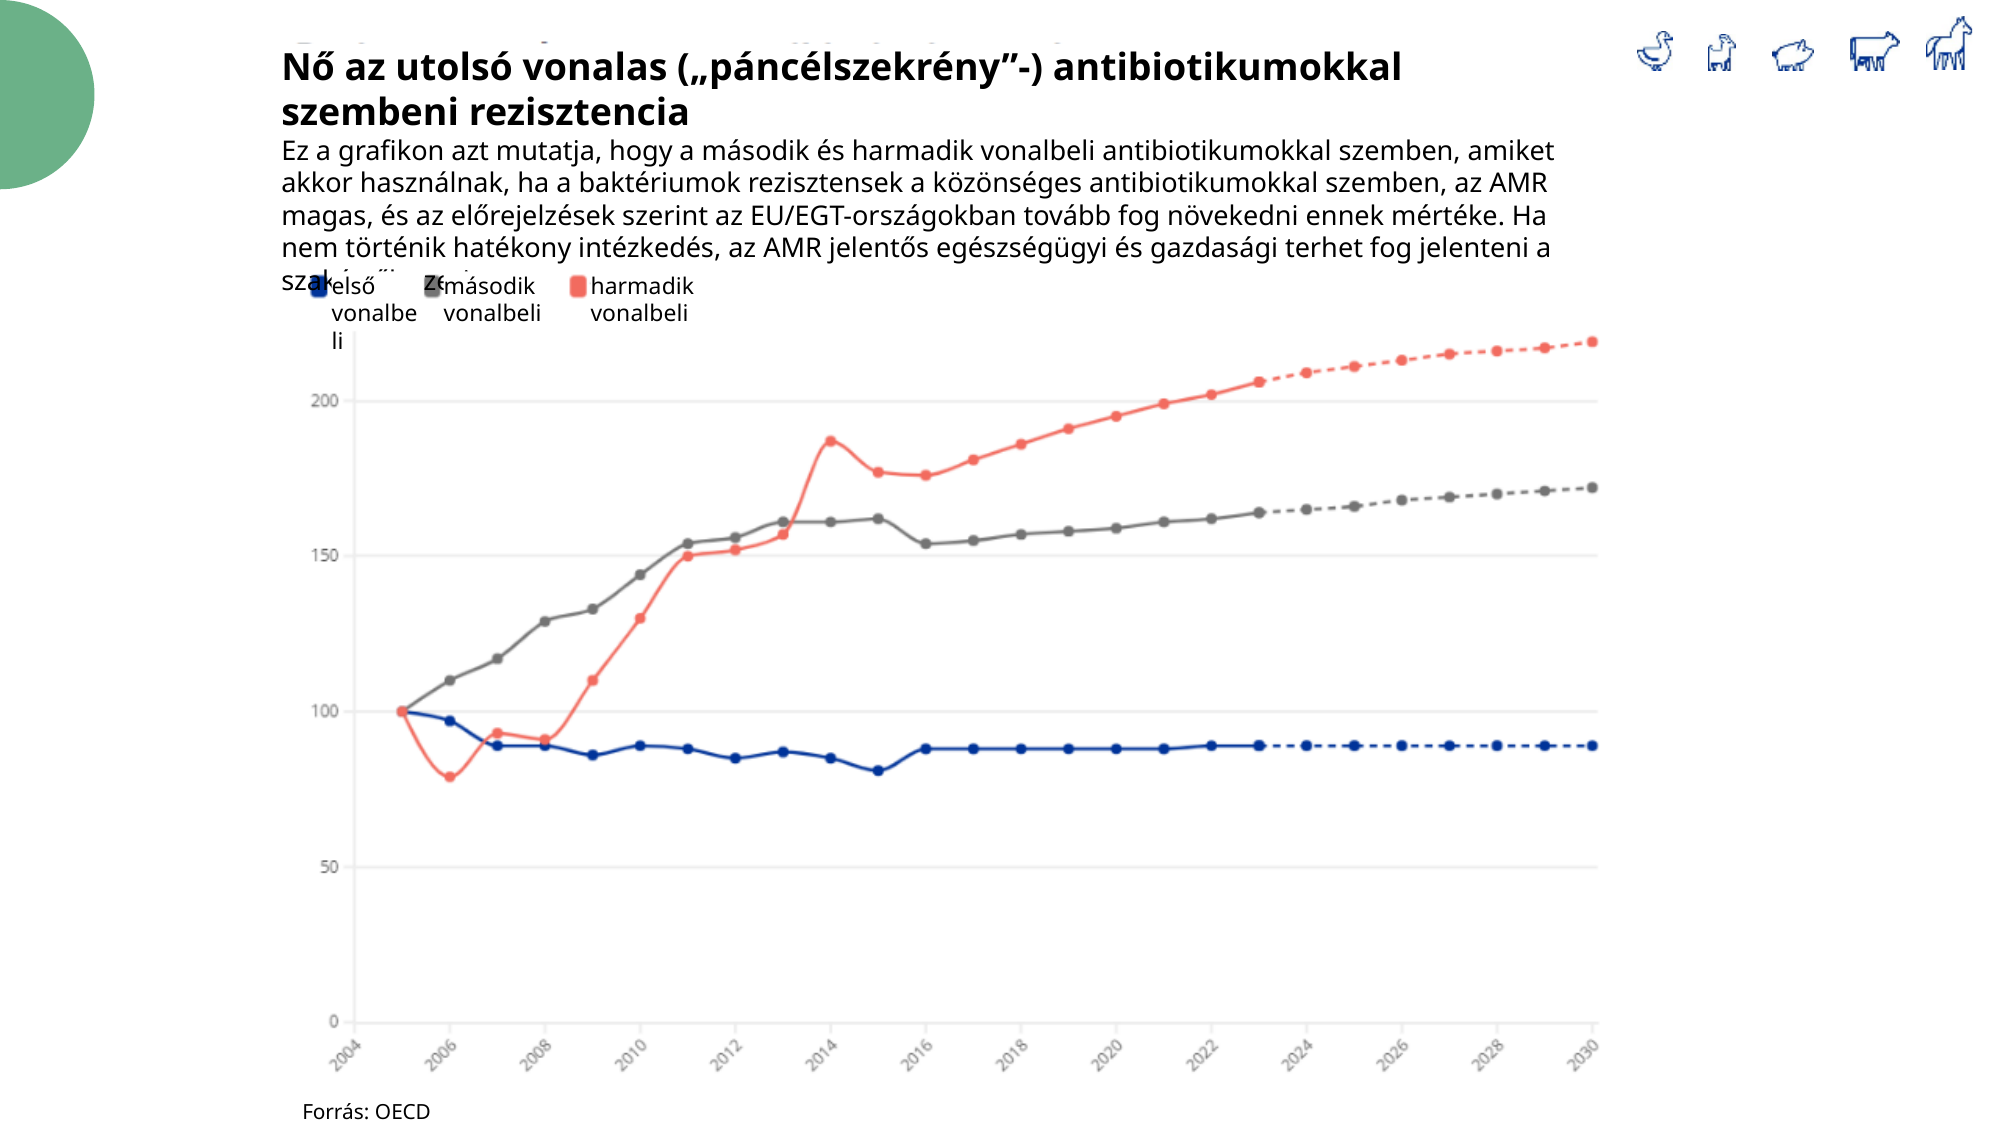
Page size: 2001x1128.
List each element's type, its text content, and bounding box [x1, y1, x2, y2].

text_box Forrás: OECD [302, 1119, 448, 1127]
picture [262, 23, 1625, 1119]
picture [1708, 34, 1736, 71]
picture [1926, 16, 1973, 70]
picture [1772, 39, 1814, 71]
picture [1850, 31, 1900, 71]
picture [1637, 31, 1673, 71]
